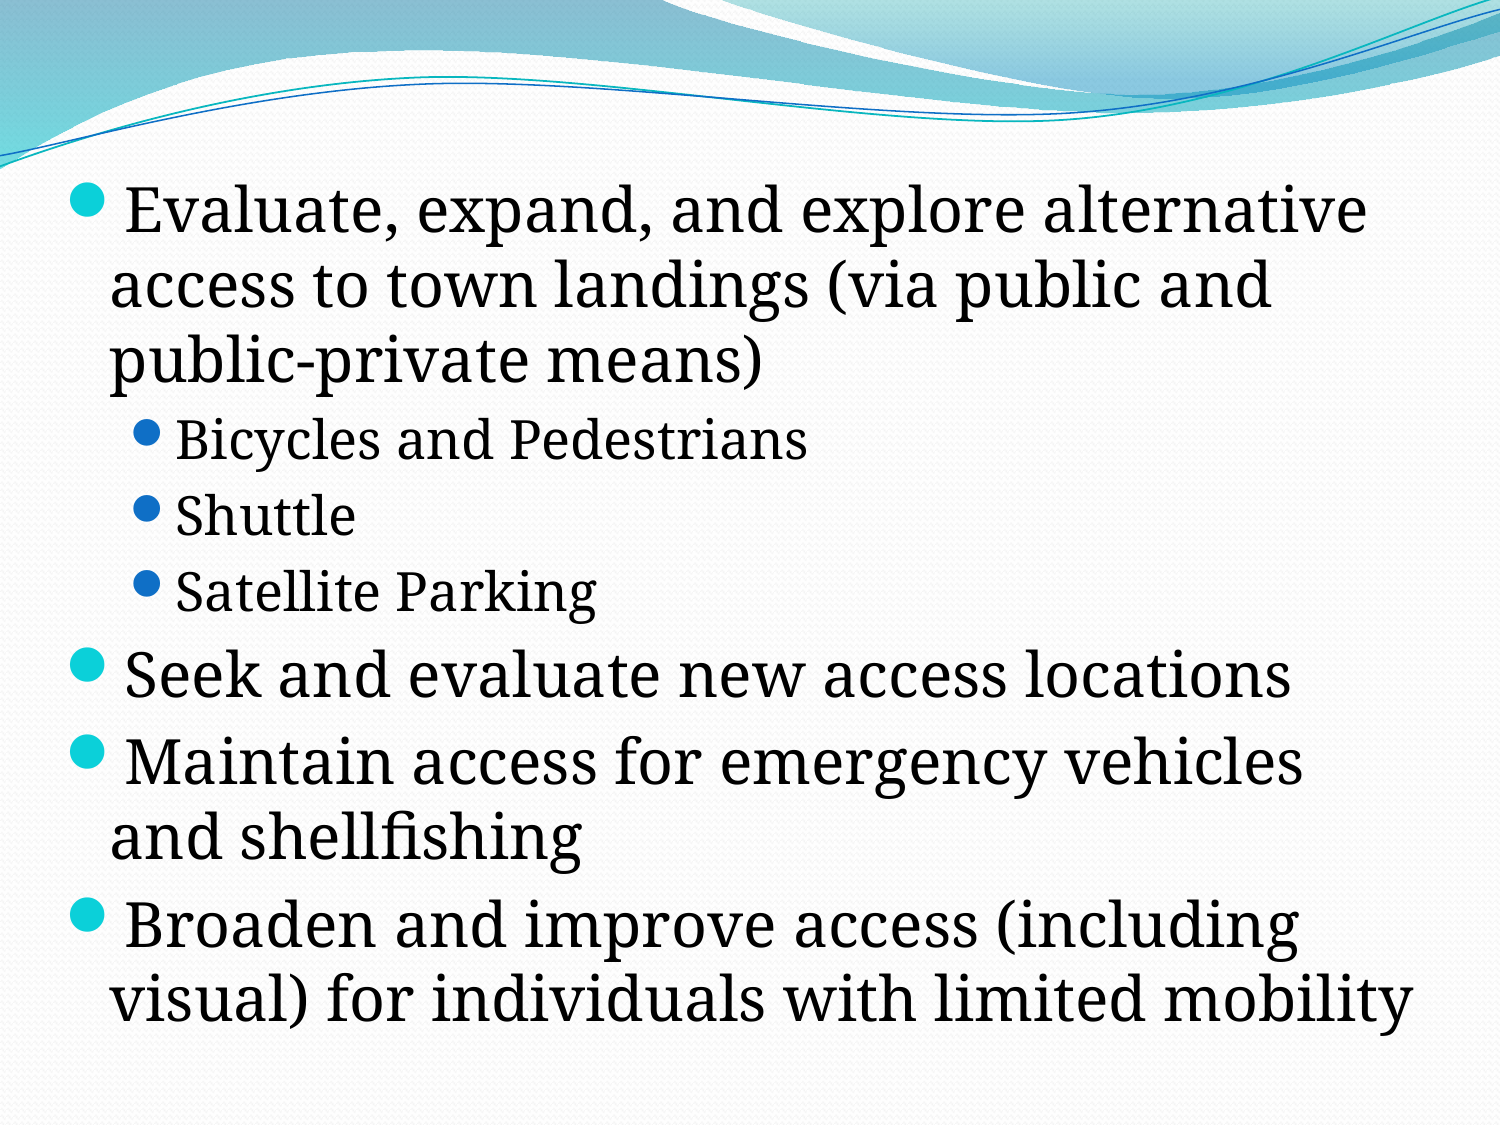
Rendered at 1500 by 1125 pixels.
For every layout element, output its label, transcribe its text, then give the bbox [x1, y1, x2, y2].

list Evaluate, expand, and explore alternative access to town landings (via public and public-private means) Bicycles and Pedestrians Shuttle Satellite Parking Seek and evaluate new access locations Maintain access for emergency vehicles and shellfishing Broaden and improve access (including visual) for individuals with limited mobility [49, 162, 1451, 1084]
